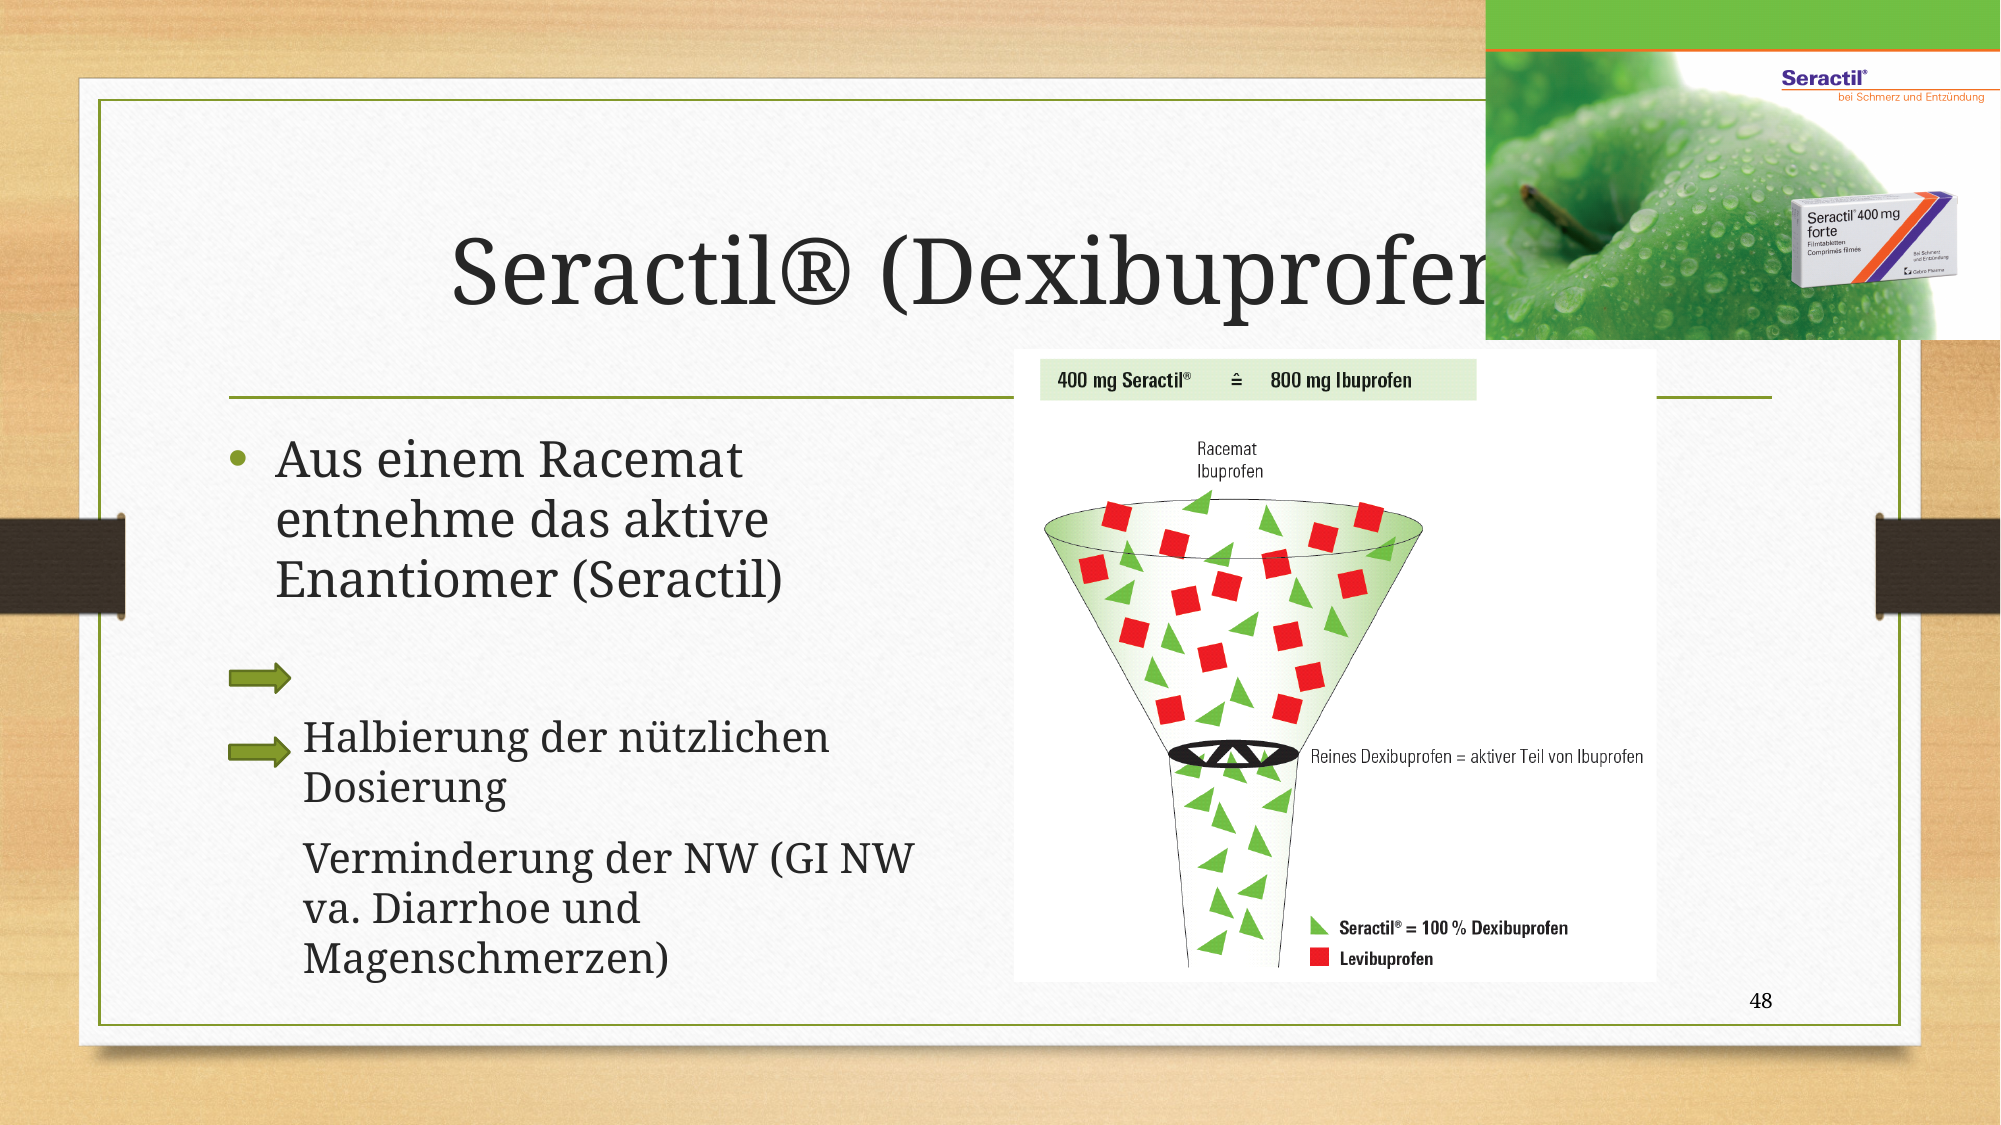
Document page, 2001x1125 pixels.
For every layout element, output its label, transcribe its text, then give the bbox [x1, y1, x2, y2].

picture [0, 0, 2001, 1125]
slide_number 48 [1698, 979, 1788, 1025]
text_box [228, 662, 292, 694]
text_box [228, 736, 291, 768]
list Aus einem Racemat entnehme das aktive Enantiomer (Seractil) Halbierung der nützlichen Dosierung Verminderung der NW (GI NW va. Diarrhoe und Magenschmerzen) [213, 420, 987, 963]
title Seractil® (Dexibuprofen) [212, 161, 1788, 375]
